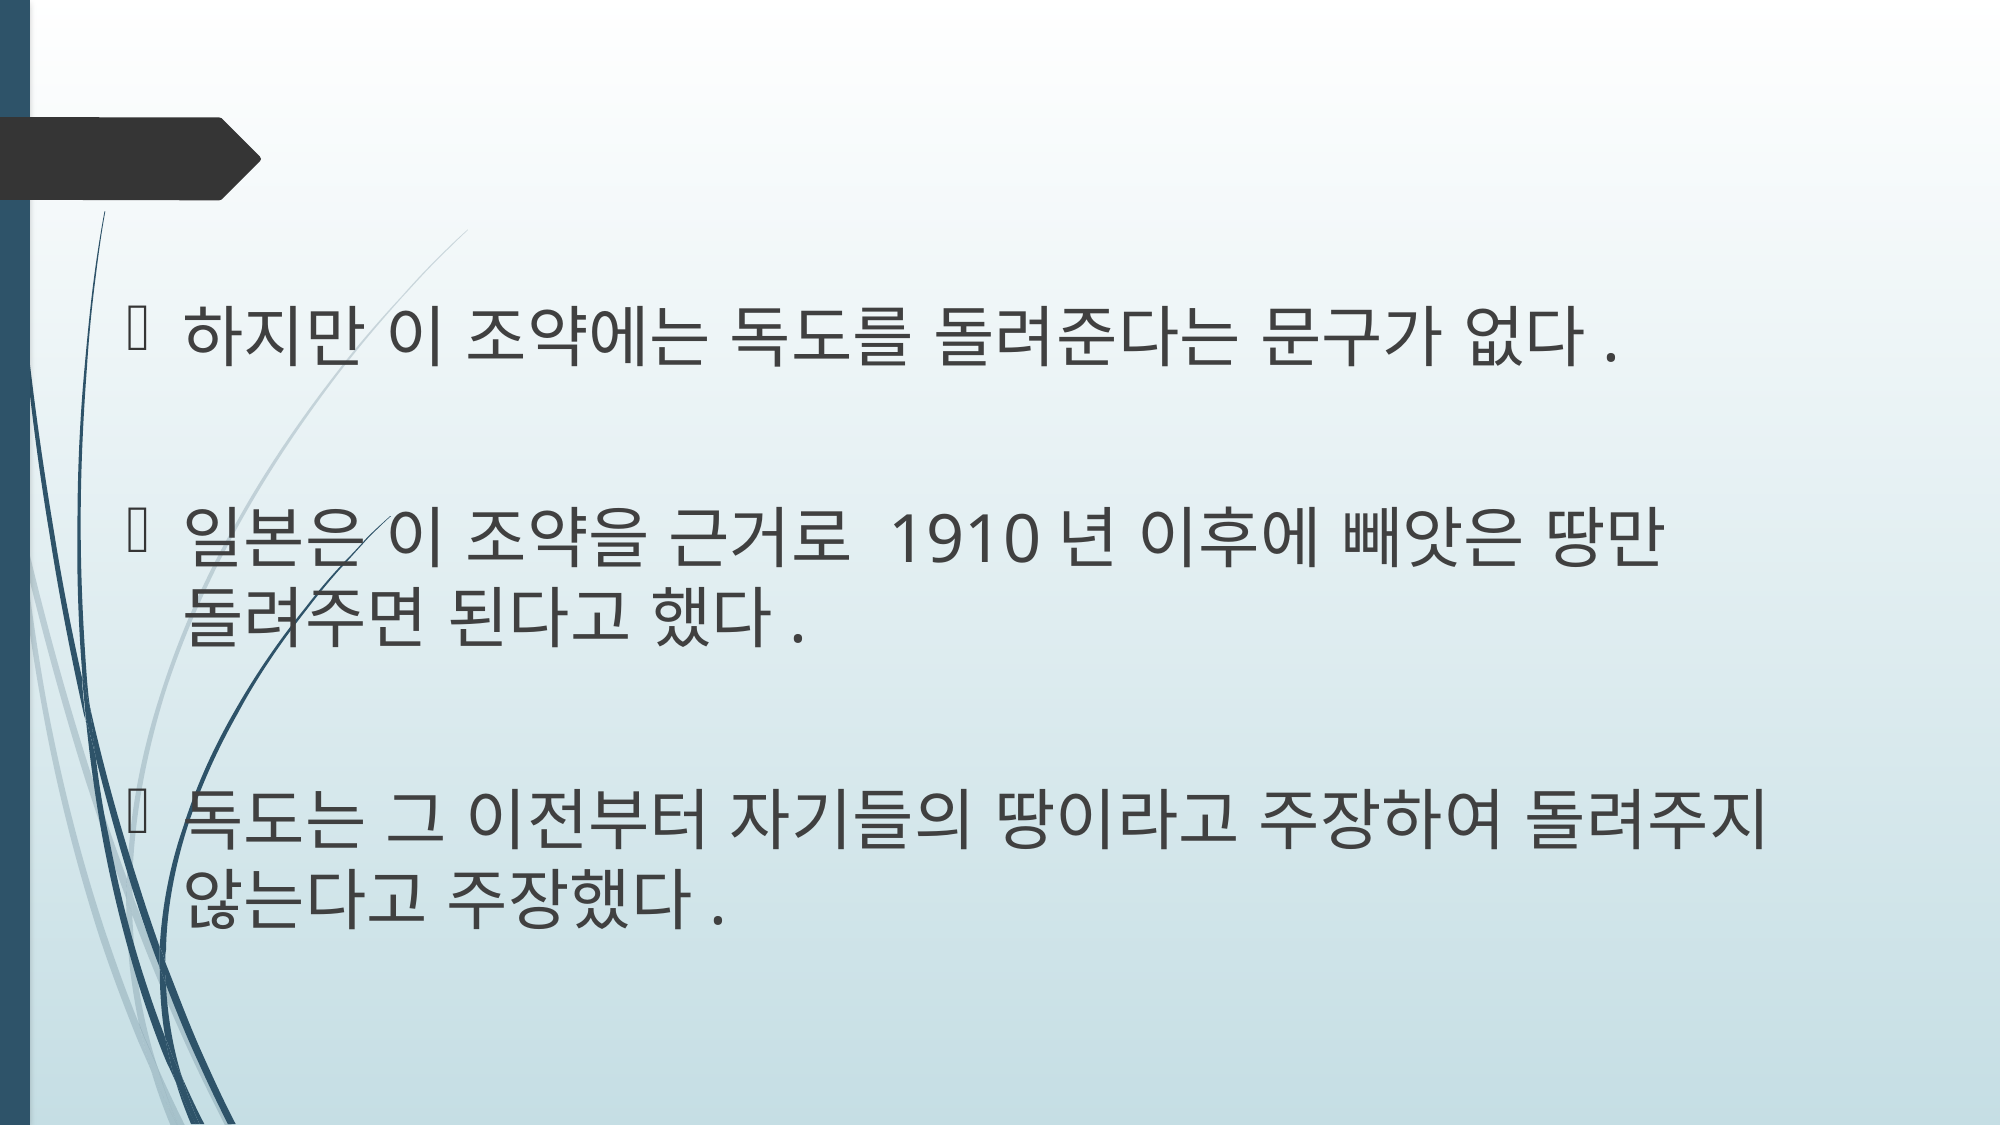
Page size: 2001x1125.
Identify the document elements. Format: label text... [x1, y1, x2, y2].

list 하지만 이 조약에는 독도를 돌려준다는 문구가 없다. 일본은 이 조약을 근거로 1910년 이후에 빼앗은 땅만 돌려주면 된다고 했다. 독도는 그 이전부터 자기들의 땅이라고 주장하여 돌려주지 않는다고 주장했다. [111, 287, 1936, 907]
